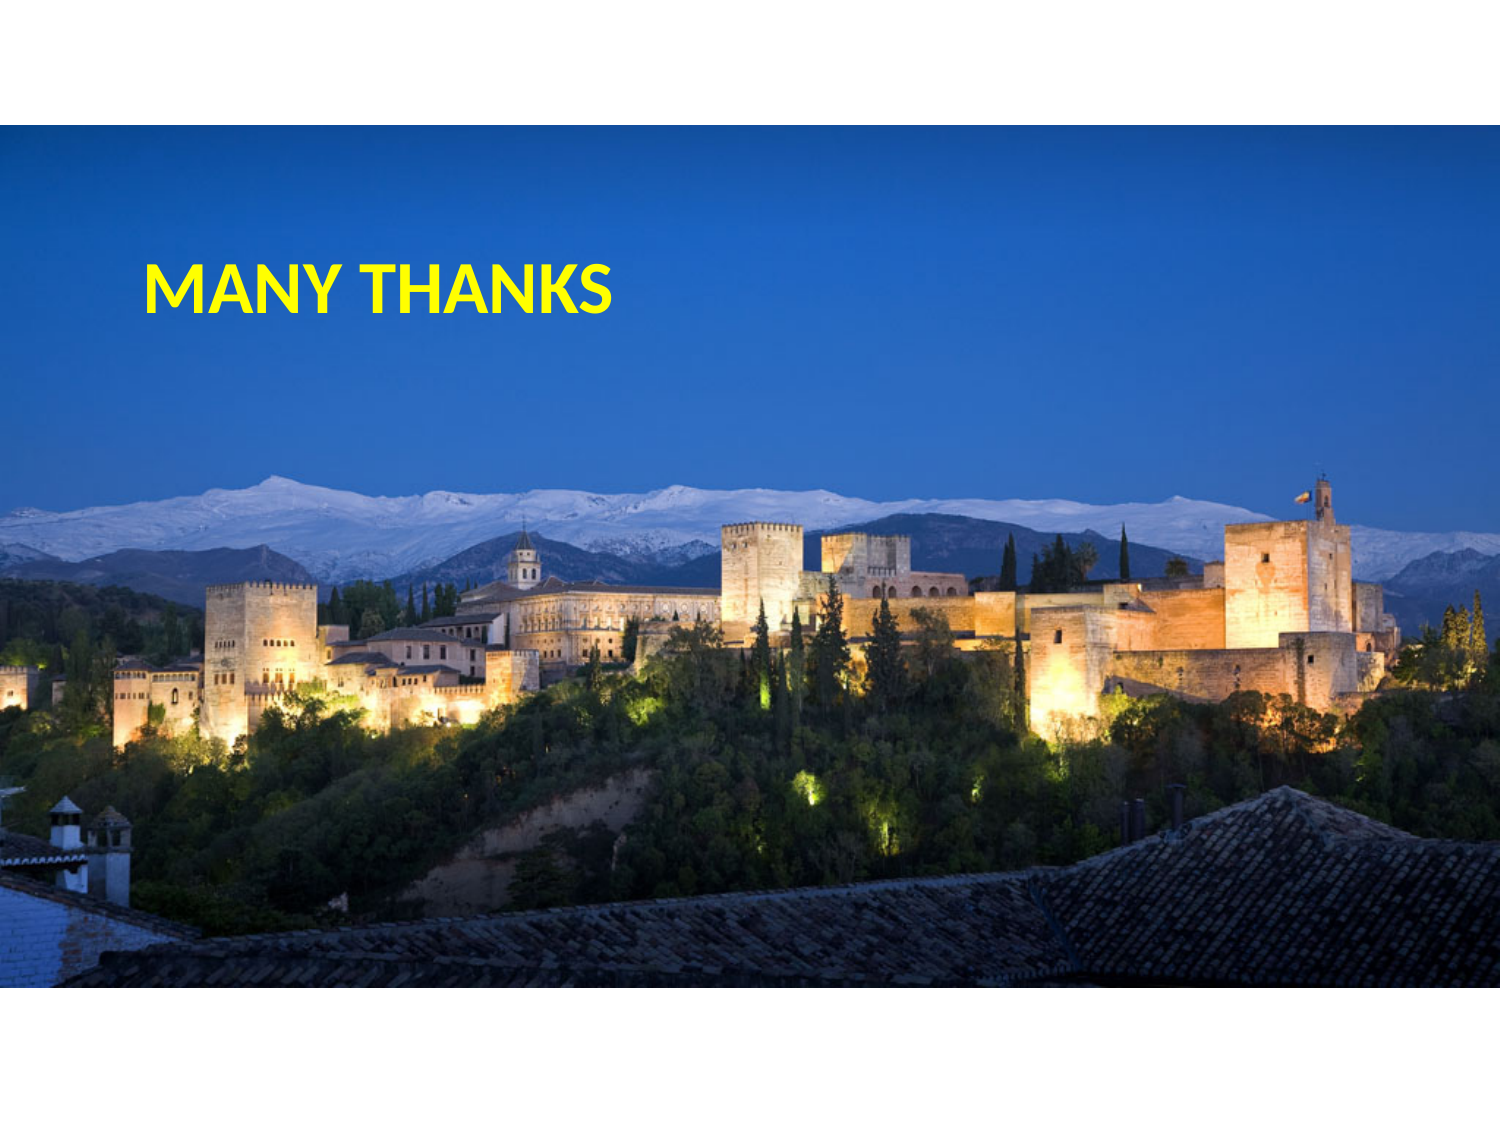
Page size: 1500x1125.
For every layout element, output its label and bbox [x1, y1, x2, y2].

picture [0, 125, 1500, 989]
